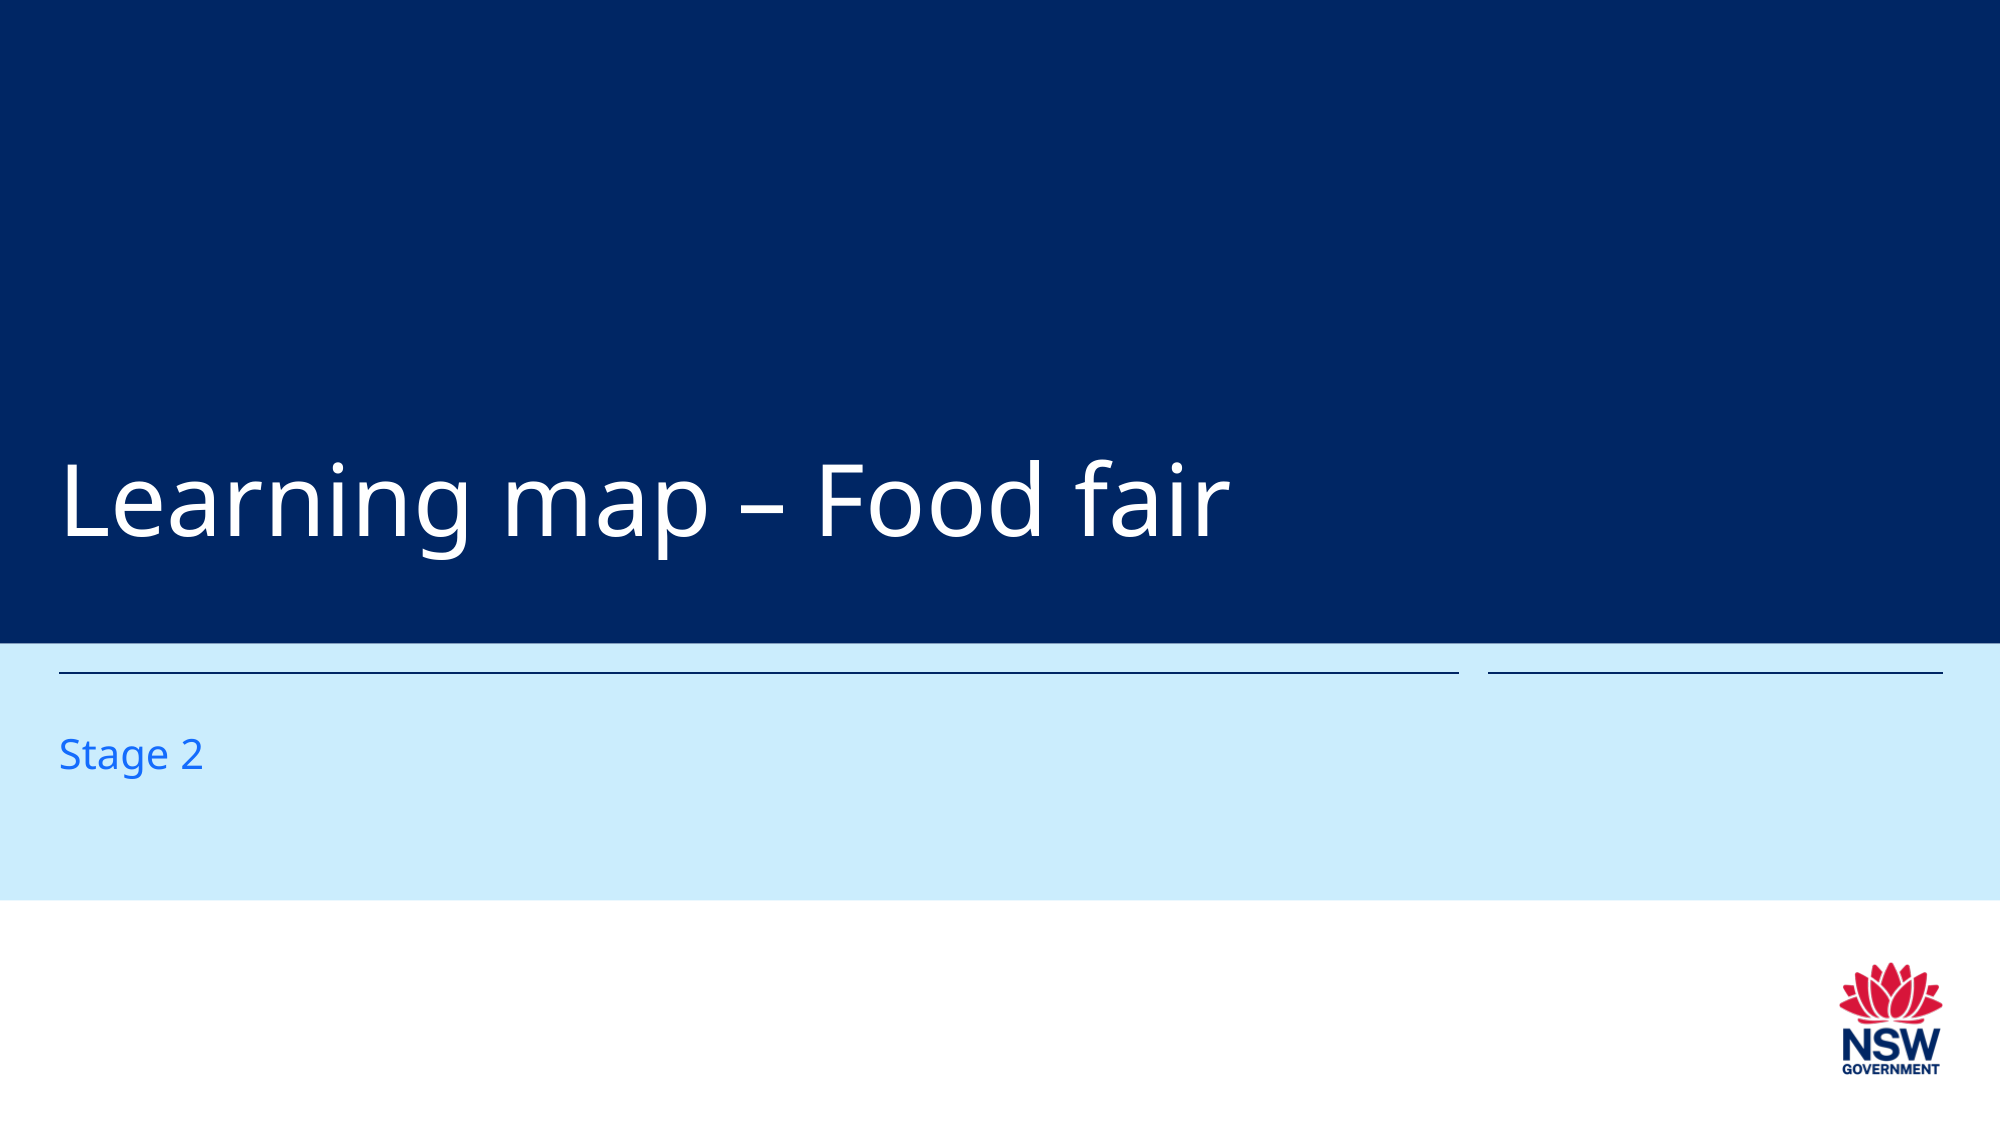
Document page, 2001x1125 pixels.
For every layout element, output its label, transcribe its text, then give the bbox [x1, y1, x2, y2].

title Learning map – Food fair [58, 450, 1942, 563]
picture [1839, 962, 1943, 1075]
list Stage 2 [59, 702, 502, 880]
